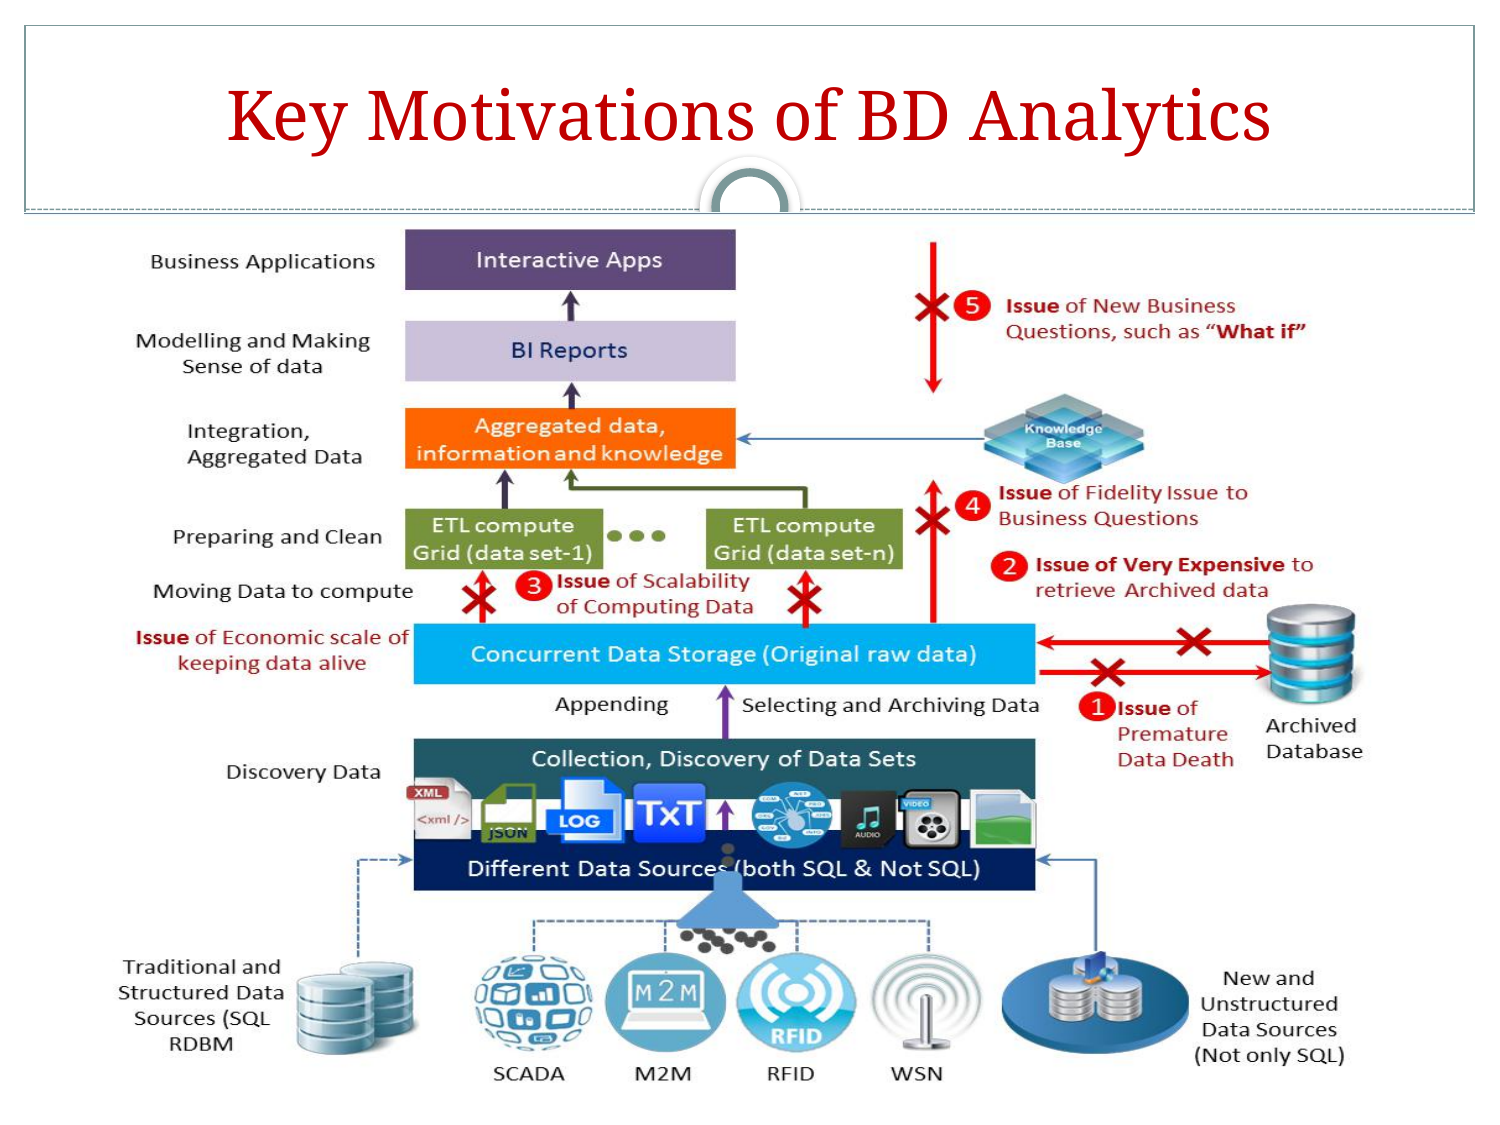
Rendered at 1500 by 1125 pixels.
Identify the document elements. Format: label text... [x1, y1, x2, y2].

title Key Motivations of BD Analytics [49, 37, 1450, 163]
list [24, 212, 1476, 1101]
